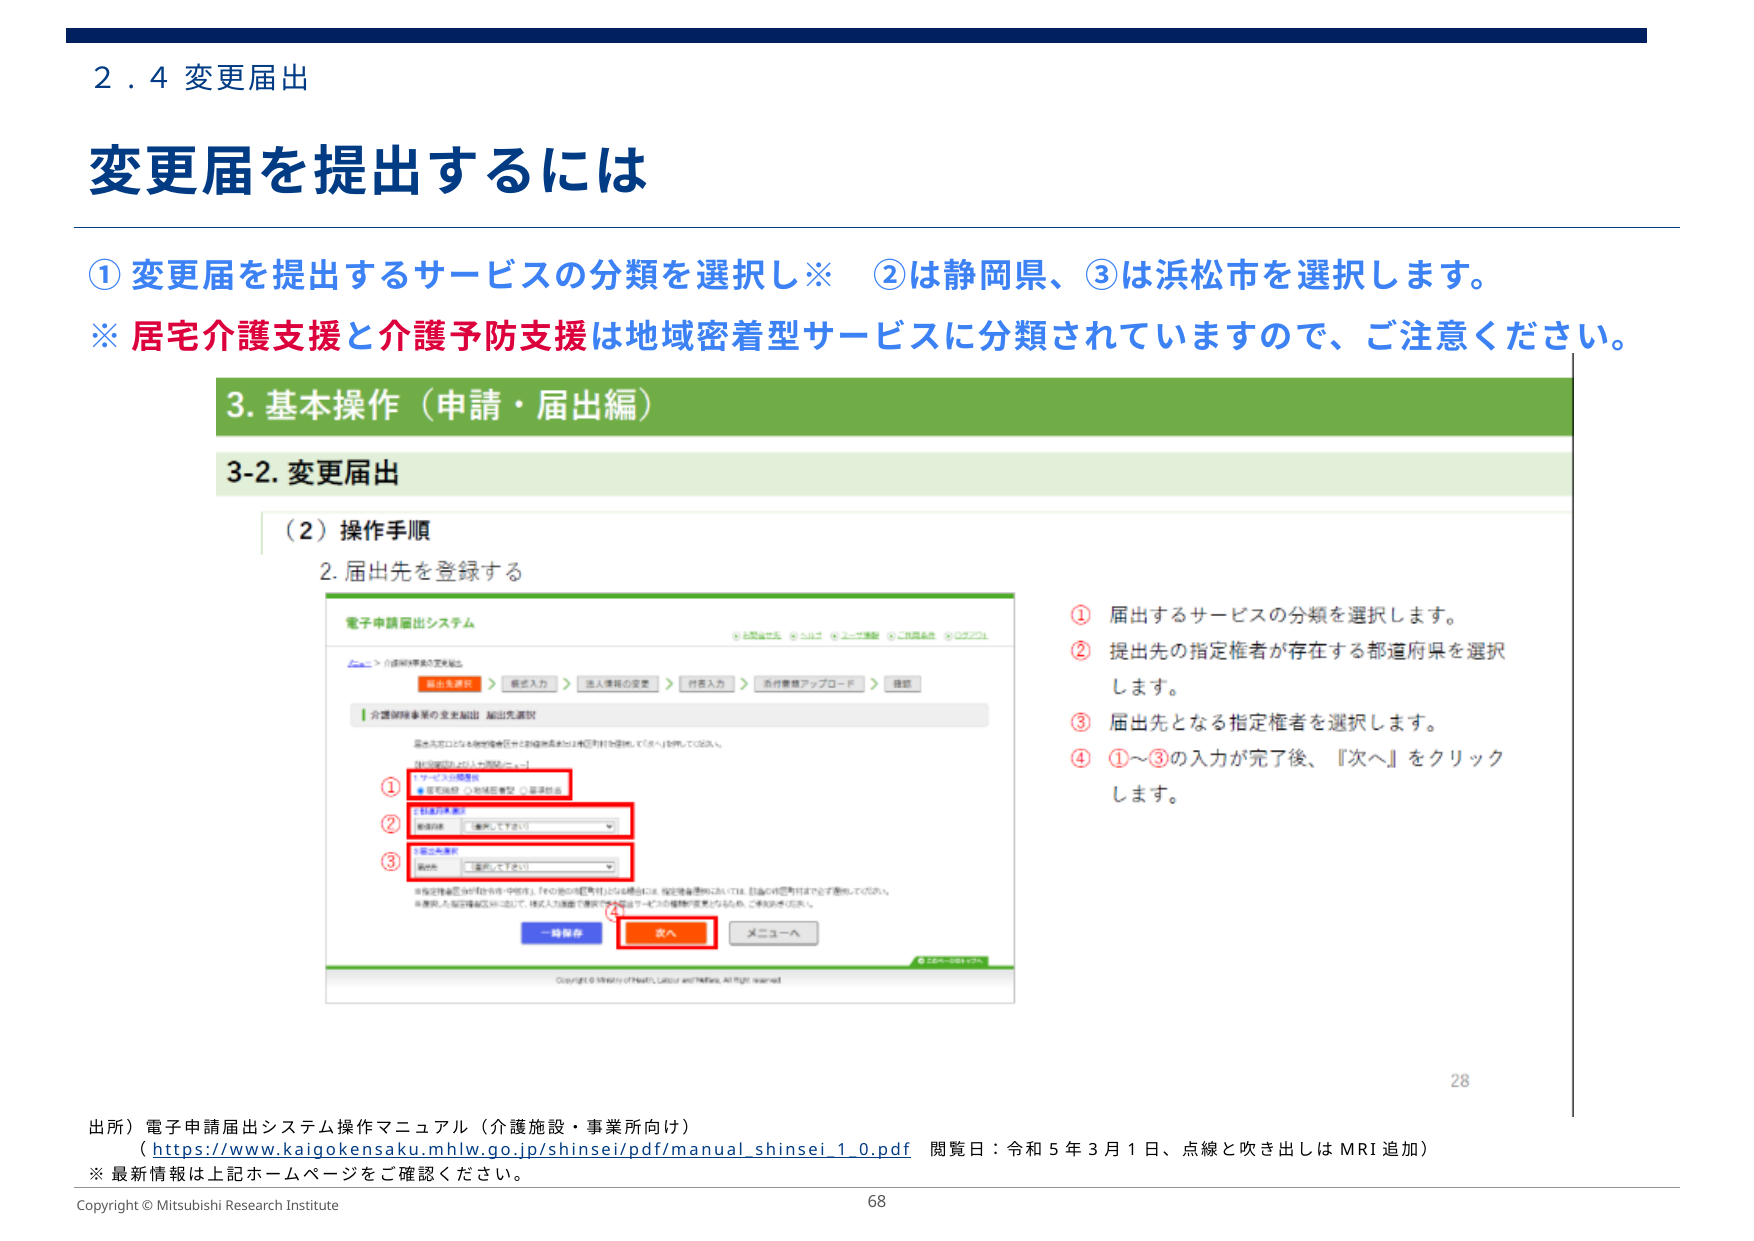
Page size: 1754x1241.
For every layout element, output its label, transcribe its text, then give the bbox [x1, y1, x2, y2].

text_box 出所）電子申請届出システム操作マニュアル（介護施設・事業所向け） （https://www.kaigokensaku.mhlw.go.jp/shinsei/pdf/manual_shinsei_1_0.pdf 閲覧日：令和5年3月1日、点線と吹き出しはMRI追加） ※最新情報は上記ホームページをご確認ください。 [88, 1114, 1665, 1184]
title ２.４ 変更届出 [88, 59, 1601, 95]
picture [216, 353, 1574, 1117]
subtitle 変更届を提出するには [88, 138, 1601, 201]
list ①変更届を提出するサービスの分類を選択し※ ②は静岡県、③は浜松市を選択します。 ※居宅介護支援と介護予防支援は地域密着型サービスに分類されていますので、ご注意ください。 [88, 245, 1666, 355]
